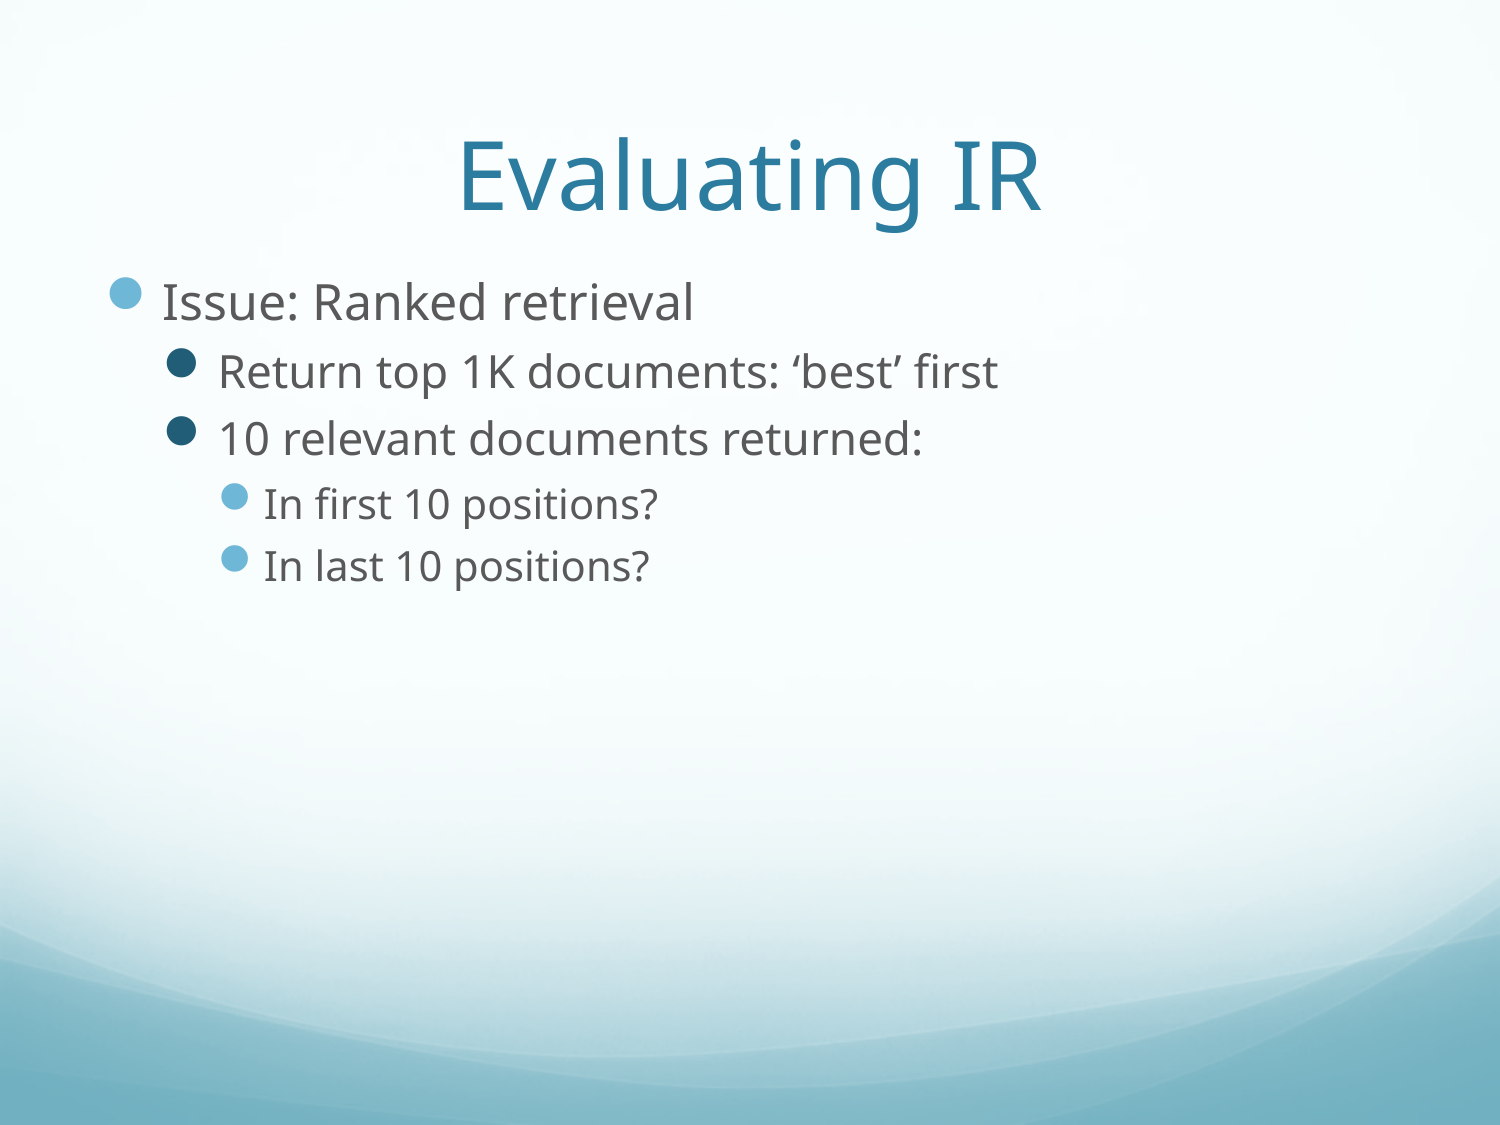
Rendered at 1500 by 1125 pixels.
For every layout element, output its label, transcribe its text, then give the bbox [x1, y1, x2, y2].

list Issue: Ranked retrieval Return top 1K documents: ‘best’ first 10 relevant documents returned: In first 10 positions? In last 10 positions? [90, 262, 1410, 975]
title Evaluating IR [90, 17, 1410, 237]
